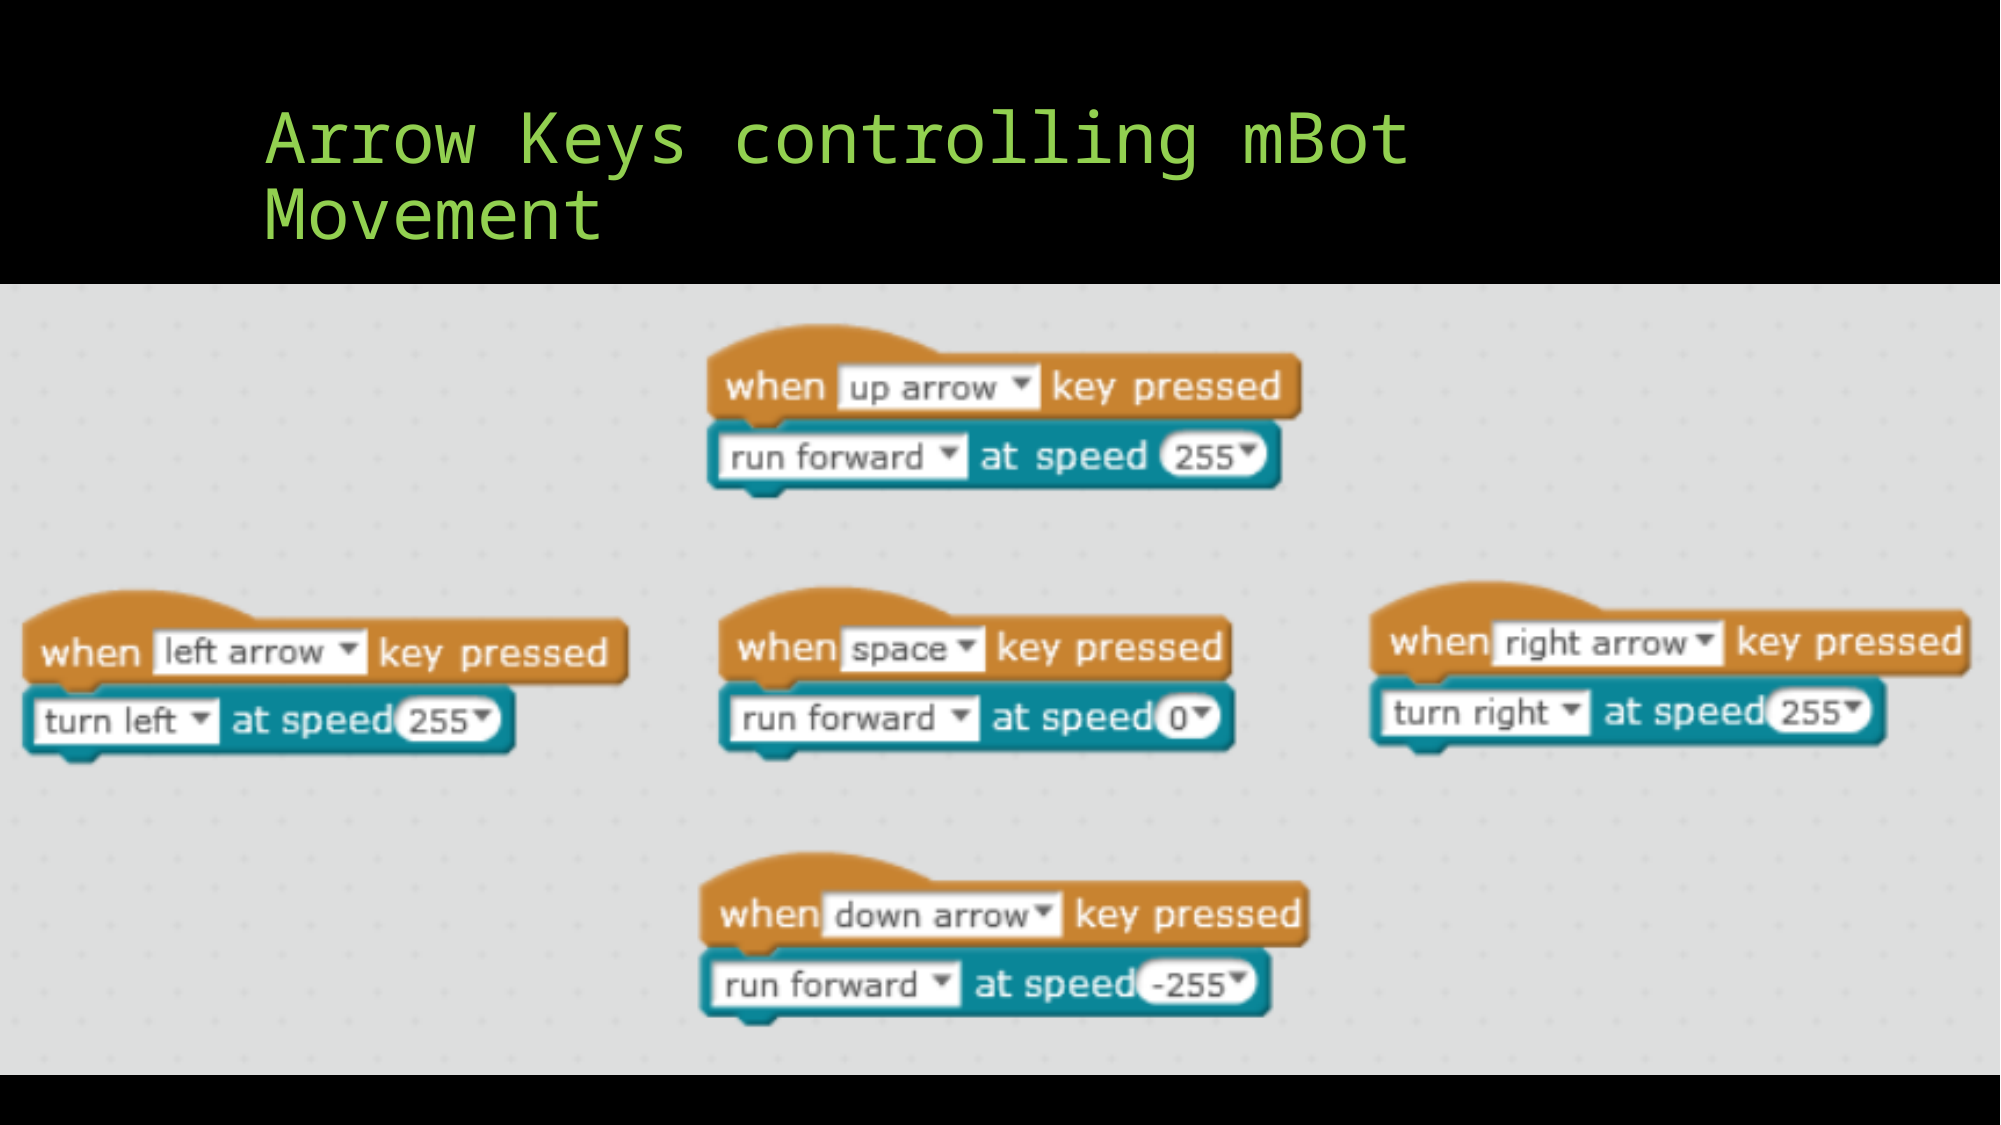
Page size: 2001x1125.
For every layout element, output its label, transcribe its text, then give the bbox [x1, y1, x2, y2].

title Arrow Keys controlling mBot Movement [249, 75, 1750, 263]
picture [0, 284, 2000, 1075]
